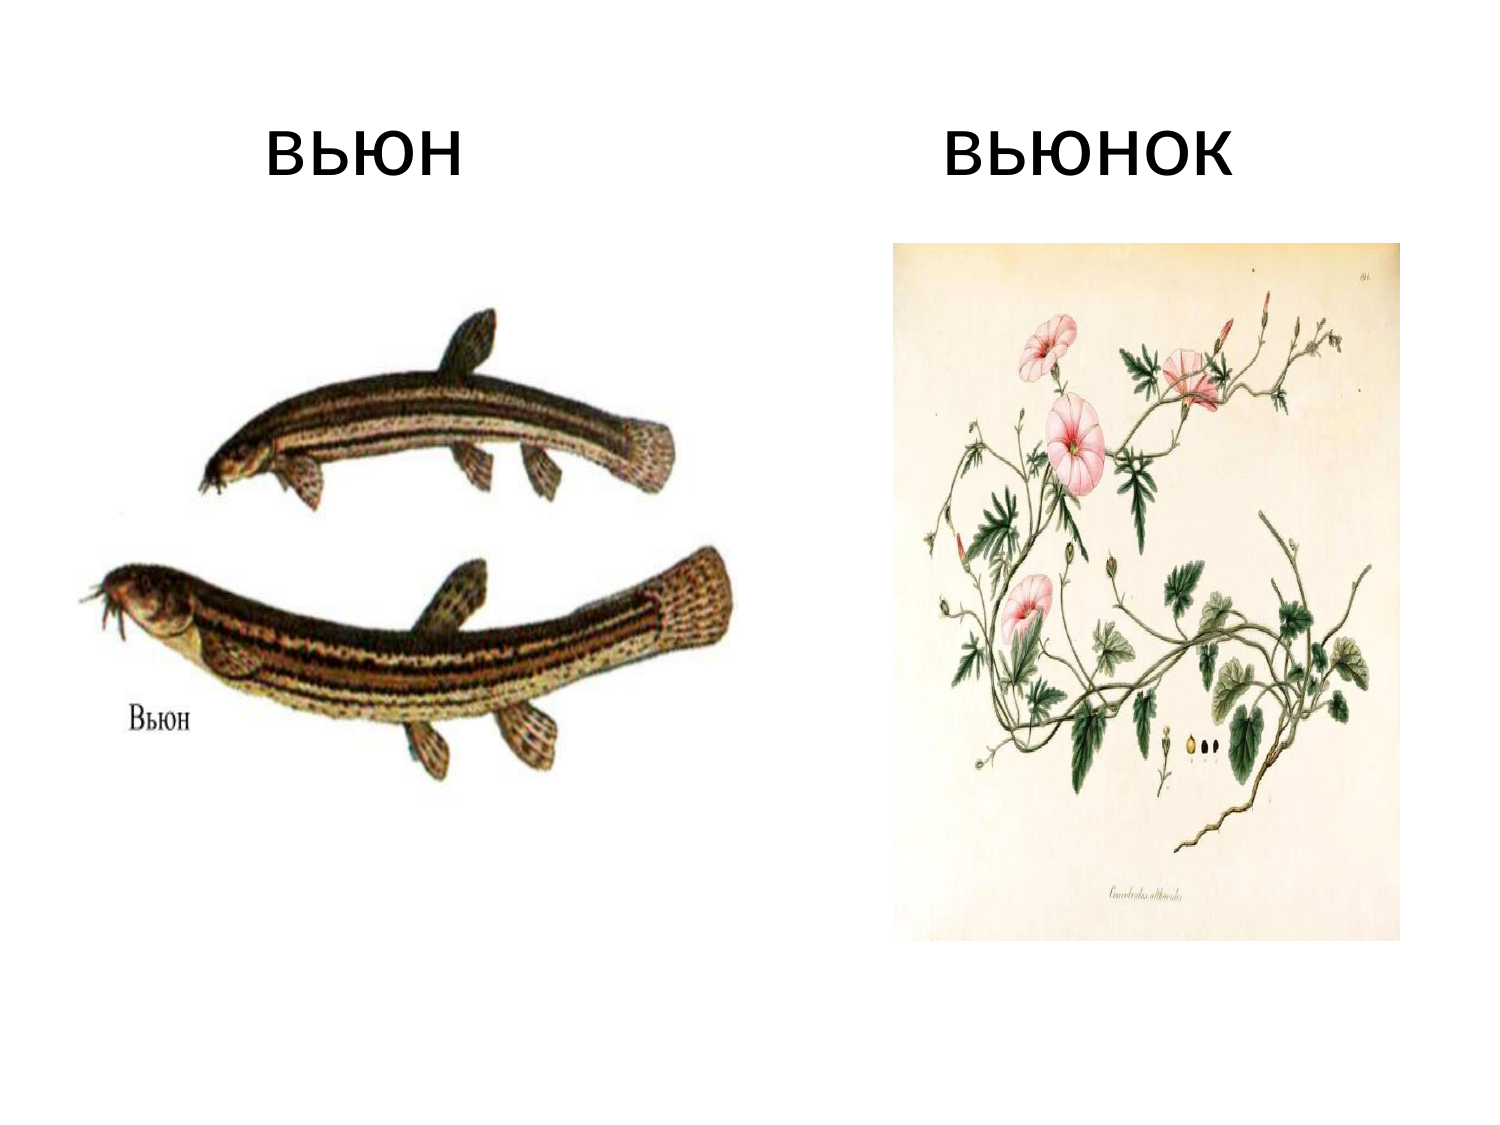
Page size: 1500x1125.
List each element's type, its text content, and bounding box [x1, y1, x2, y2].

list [74, 290, 738, 808]
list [893, 243, 1400, 941]
title вьюн вьюнок [75, 45, 1425, 233]
